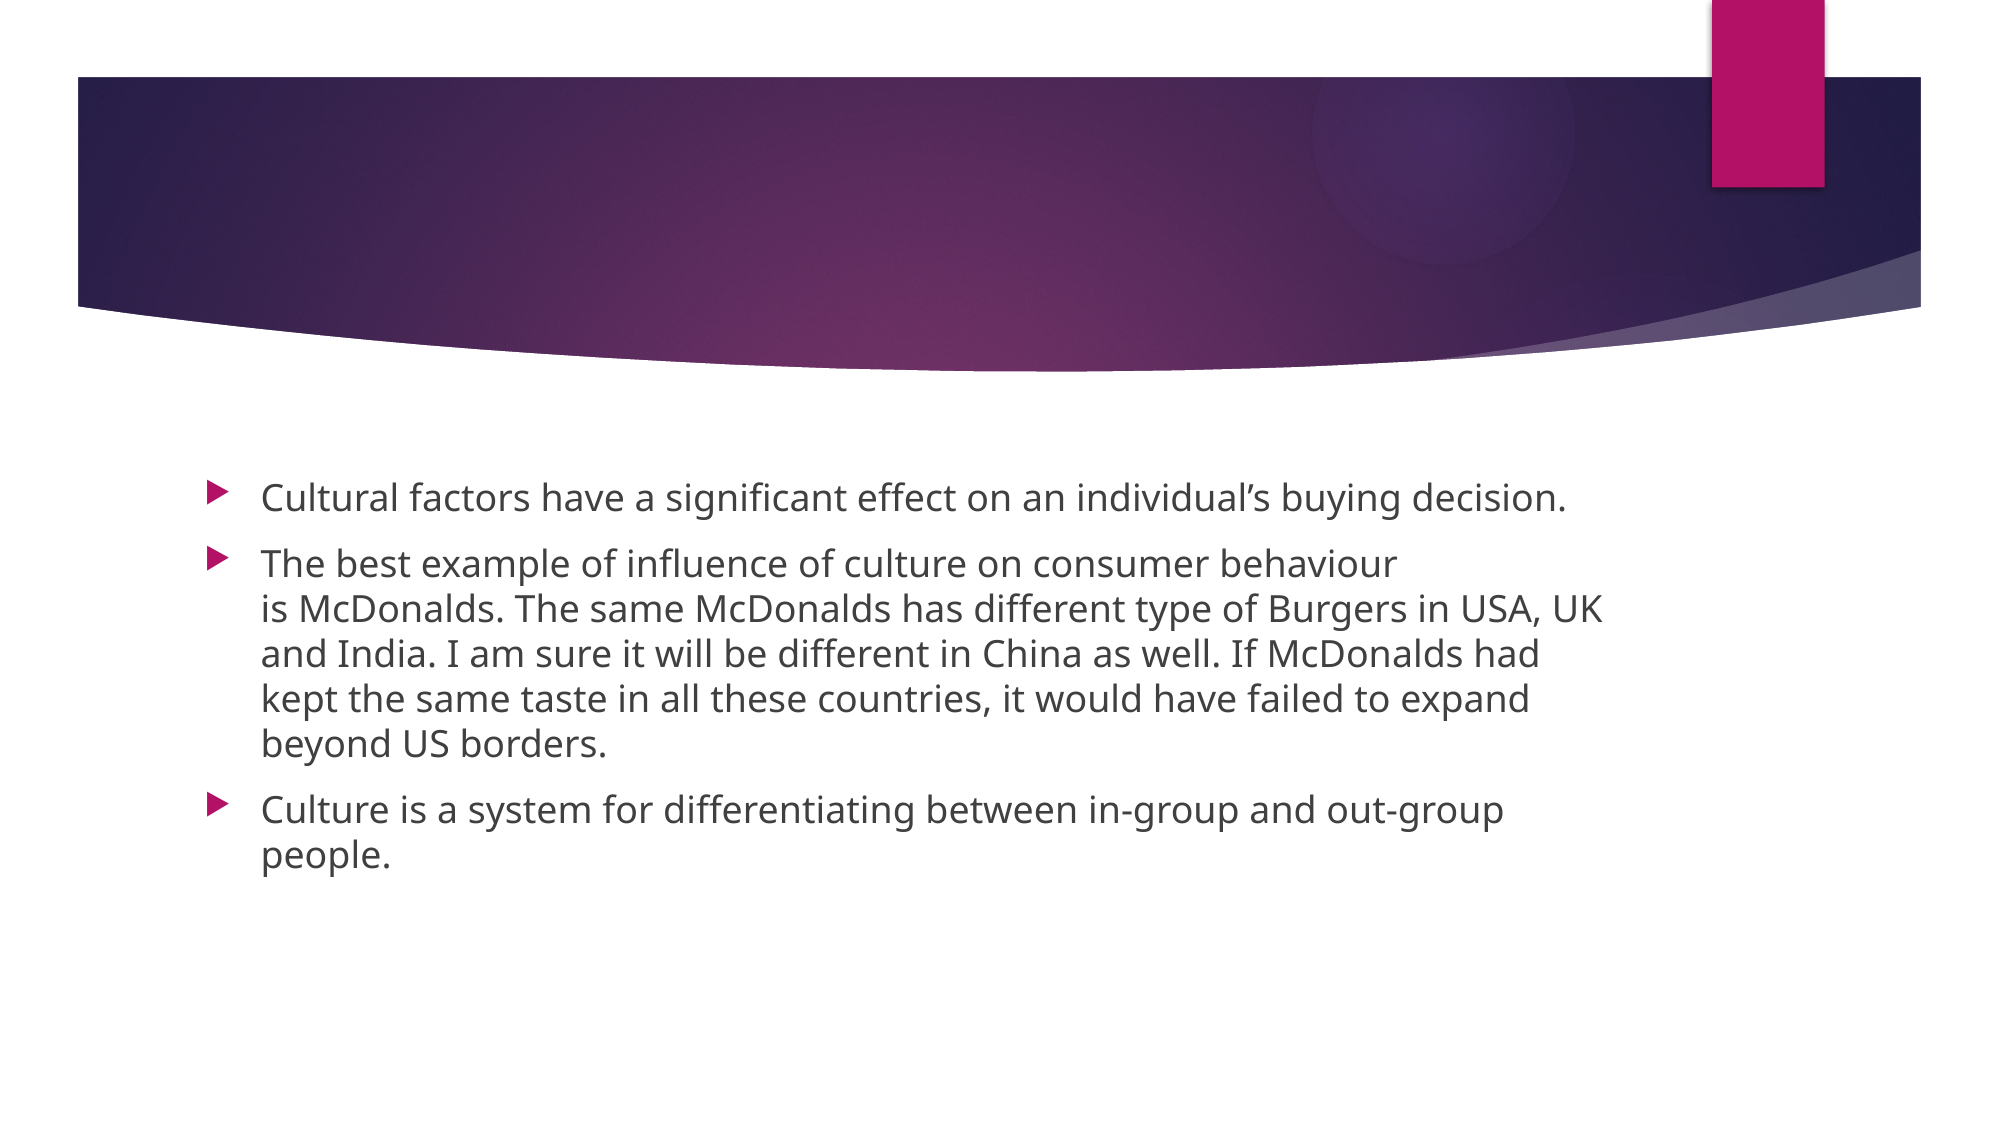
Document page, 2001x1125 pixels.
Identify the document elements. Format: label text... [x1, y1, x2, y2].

list Cultural factors have a significant effect on an individual’s buying decision. The best example of influence of culture on consumer behaviour is McDonalds. The same McDonalds has different type of Burgers in USA, UK and India. I am sure it will be different in China as well. If McDonalds had kept the same taste in all these countries, it would have failed to expand beyond US borders. Culture is a system for differentiating between in-group and out-group people. [189, 400, 1638, 988]
